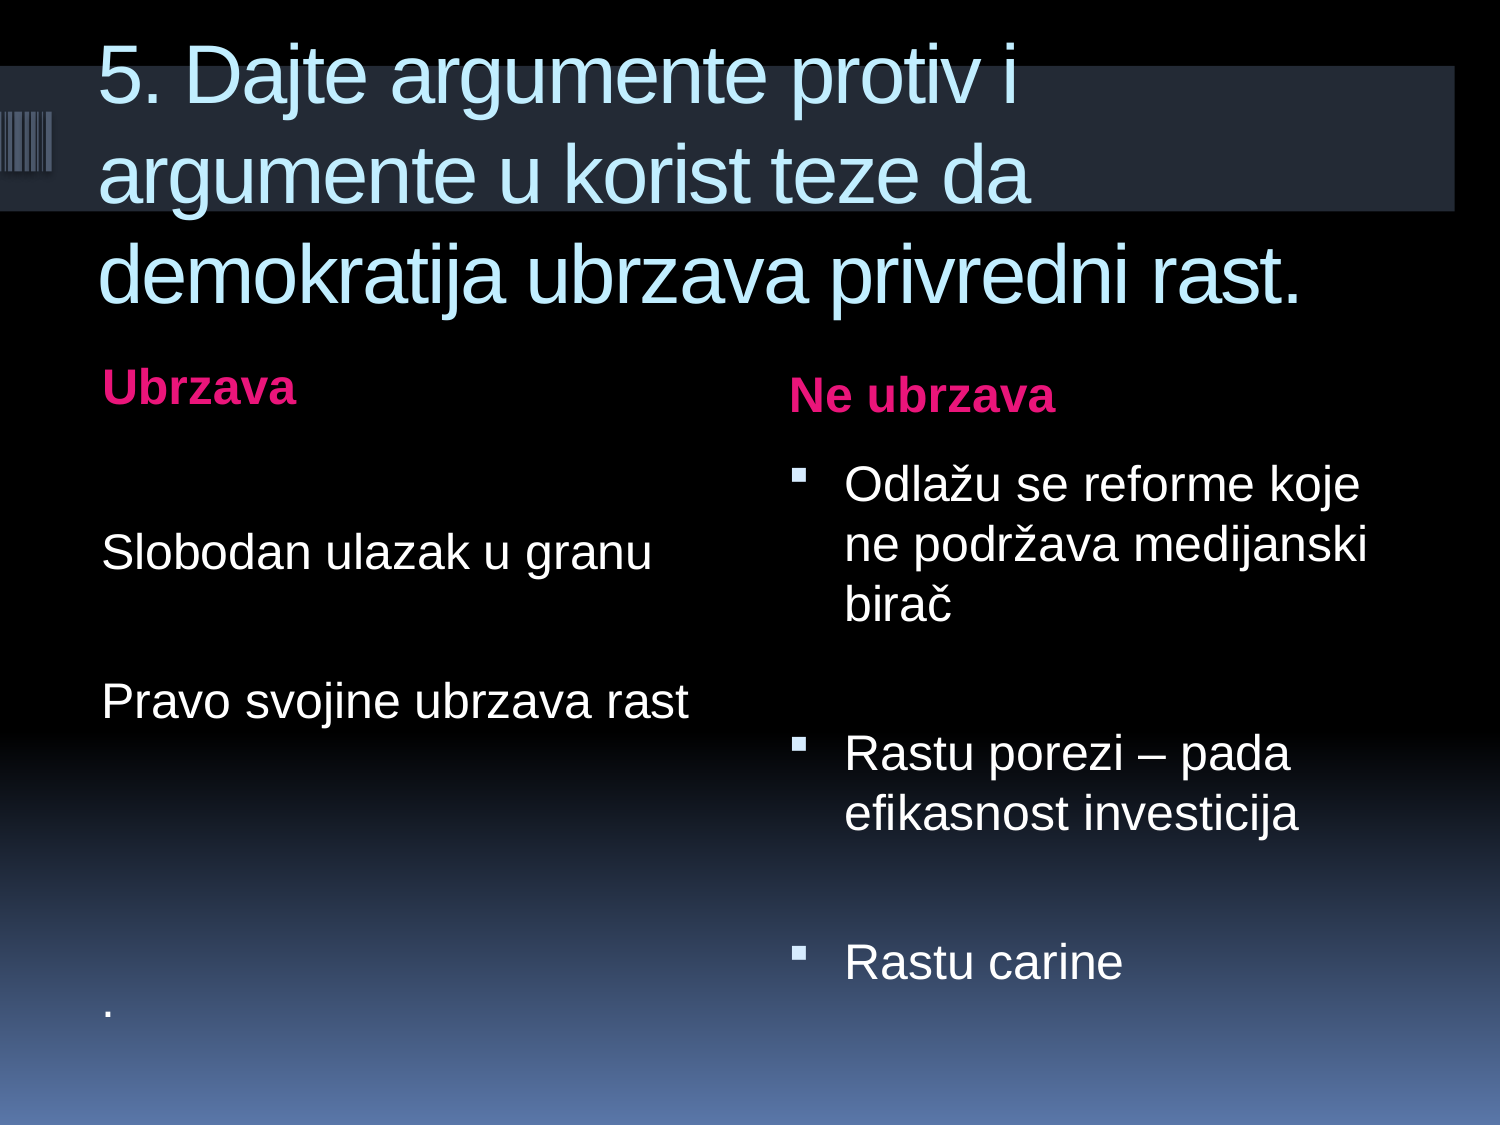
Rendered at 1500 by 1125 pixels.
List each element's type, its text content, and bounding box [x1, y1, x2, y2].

title 5. Dajte argumente protiv i argumente u korist teze da demokratija ubrzava privredni rast. [82, 12, 1358, 163]
list Slobodan ulazak u granu Pravo svojine ubrzava rast . [75, 437, 738, 1087]
list Odlažu se reforme koje ne podržava medijanski birač Rastu porezi – pada efikasnost investicija Rastu carine [761, 443, 1425, 1093]
list Ne ubrzava [761, 339, 1425, 443]
list Ubrzava [75, 332, 738, 437]
